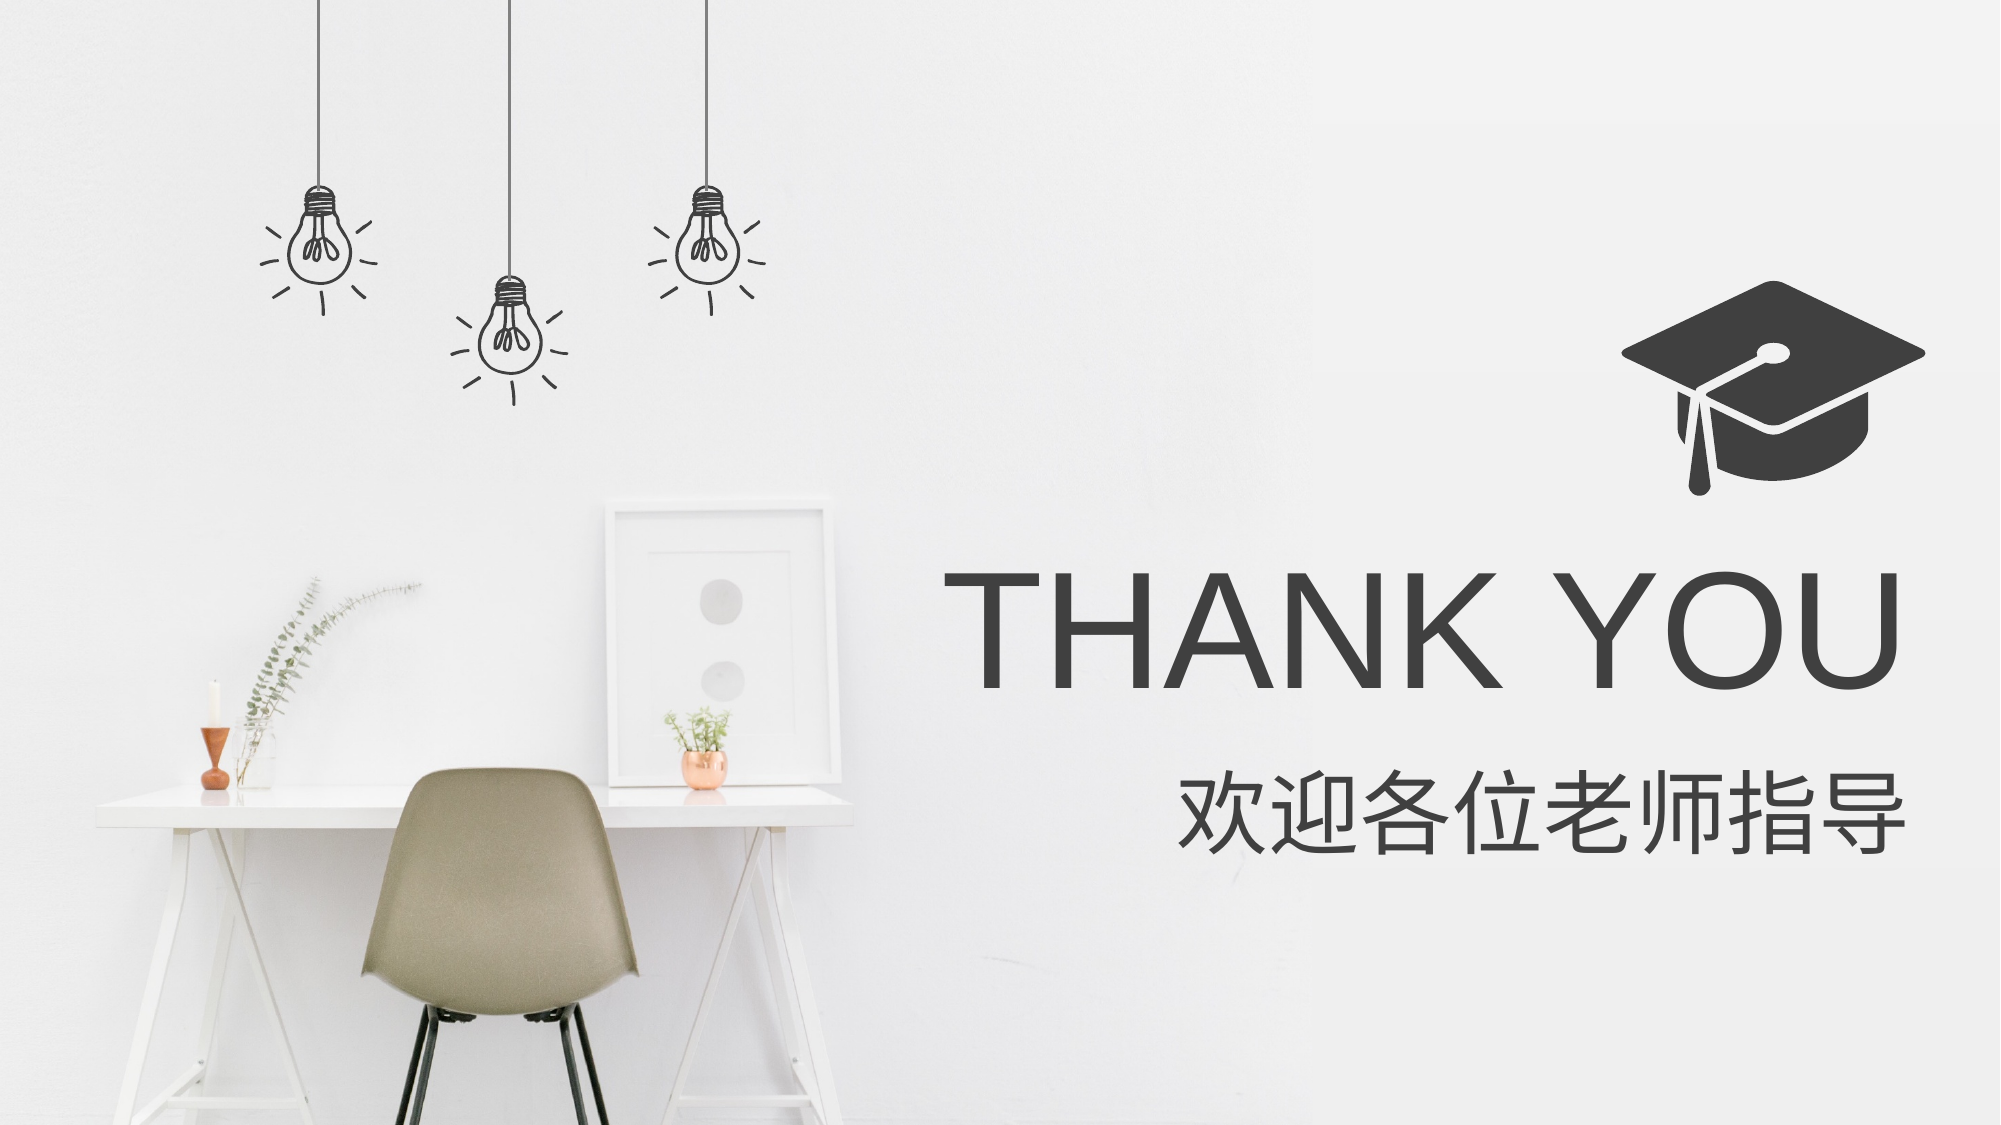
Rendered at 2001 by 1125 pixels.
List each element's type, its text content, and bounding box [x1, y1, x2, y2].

text_box THANK YOU [1313, 514, 1926, 730]
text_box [1621, 279, 1926, 497]
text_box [0, 0, 1313, 1125]
text_box 欢迎各位老师指导 [1313, 748, 1926, 874]
